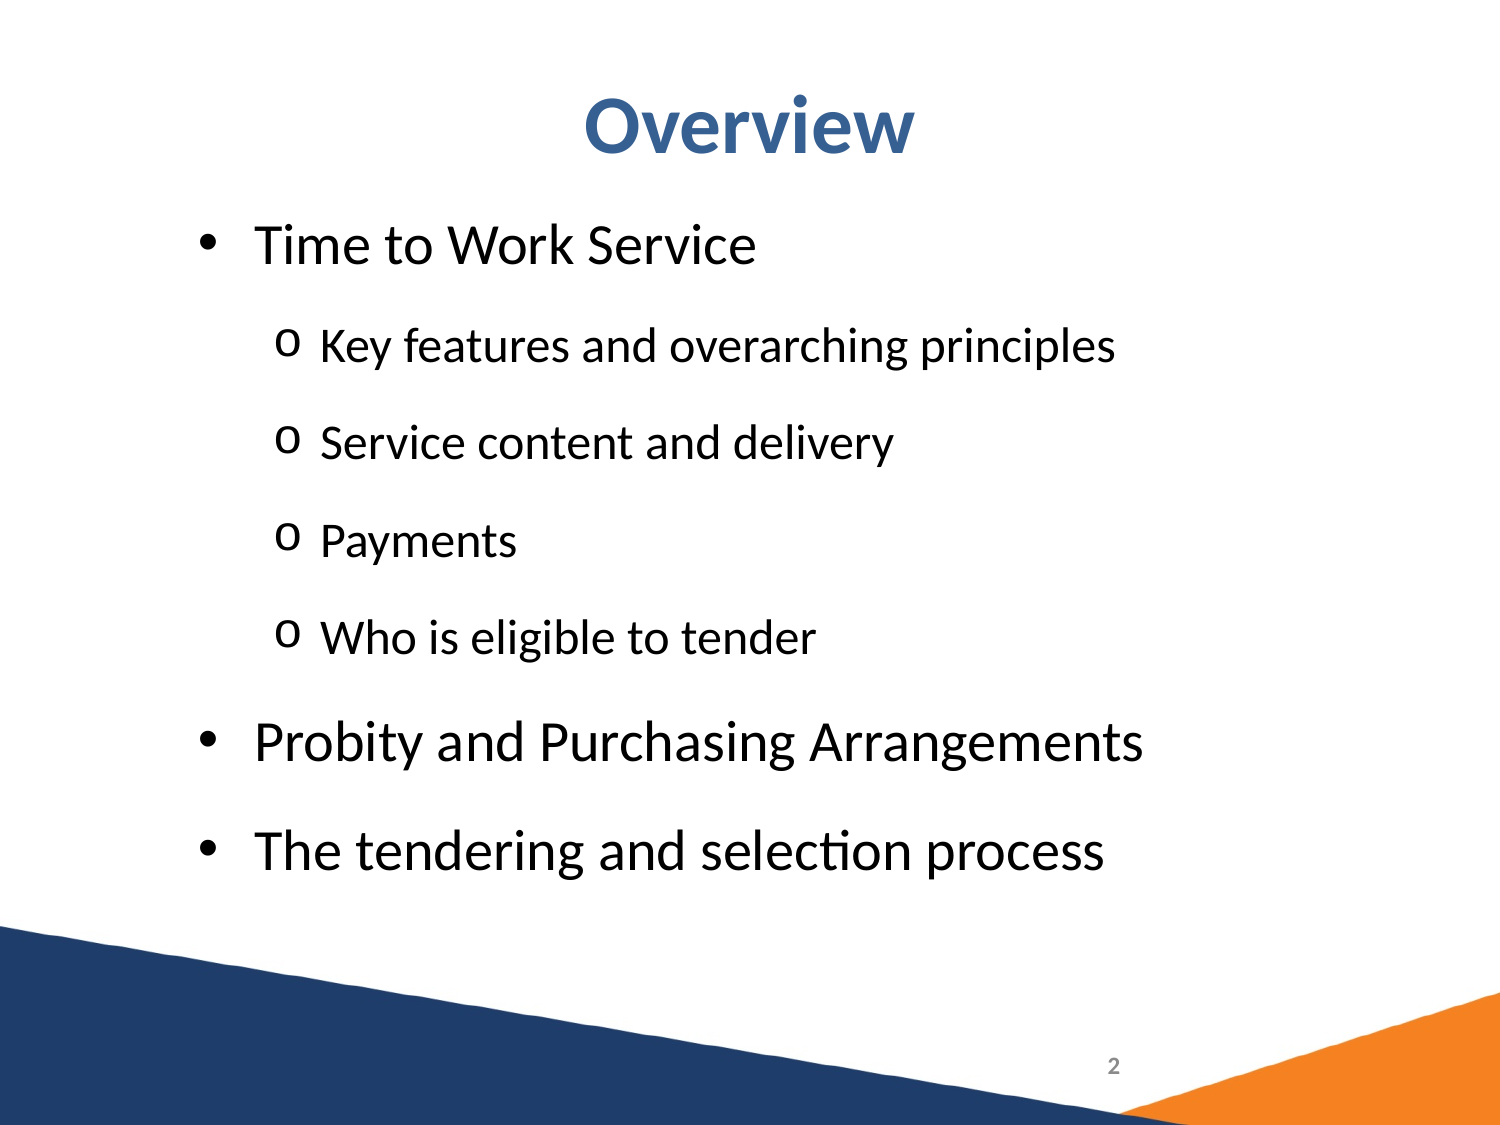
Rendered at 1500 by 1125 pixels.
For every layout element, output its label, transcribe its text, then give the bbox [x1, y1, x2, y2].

slide_number 2 [785, 1035, 1136, 1095]
list Time to Work Service Key features and overarching principles Service content and delivery Payments Who is eligible to tender Probity and Purchasing Arrangements The tendering and selection process [183, 184, 1436, 976]
picture [0, 0, 1500, 1125]
title Overview [75, 45, 1425, 197]
